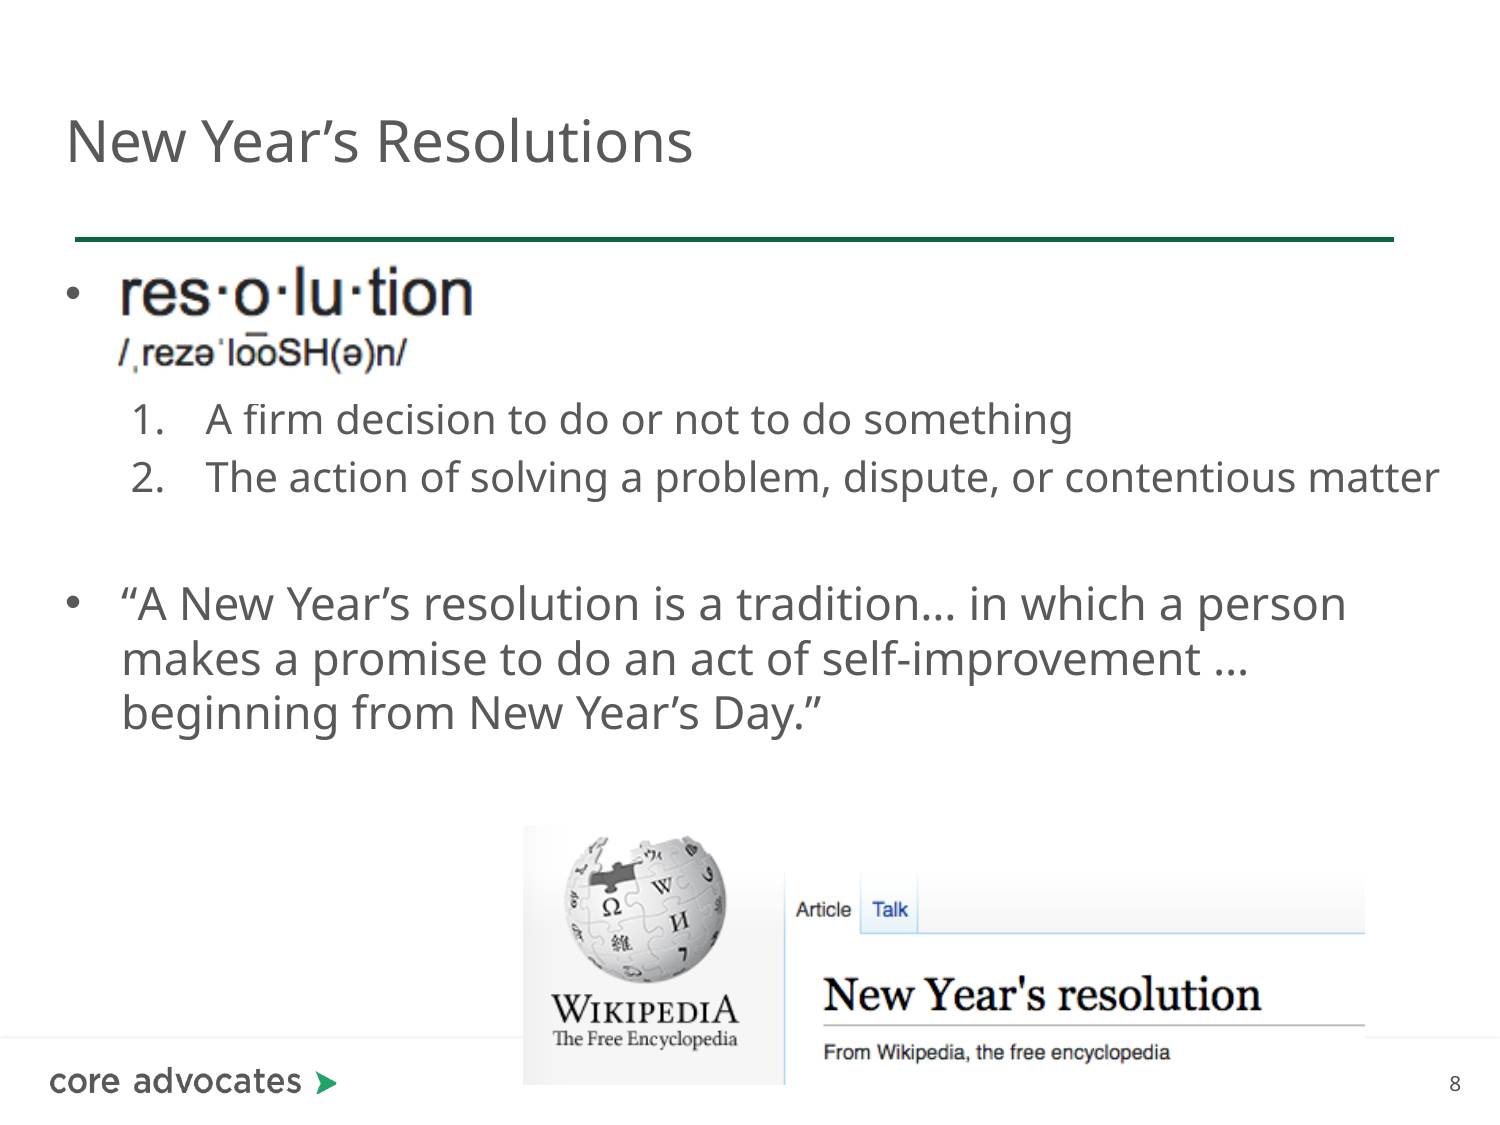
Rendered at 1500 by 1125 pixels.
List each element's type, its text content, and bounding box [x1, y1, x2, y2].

title New Year’s Resolutions [50, 45, 1457, 233]
list Res A firm decision to do or not to do something The action of solving a problem, dispute, or contentious matter “A New Year’s resolution is a tradition… in which a person makes a promise to do an act of self-improvement …beginning from New Year’s Day.” [50, 257, 1457, 1001]
picture [523, 825, 1365, 1086]
picture [92, 257, 543, 404]
